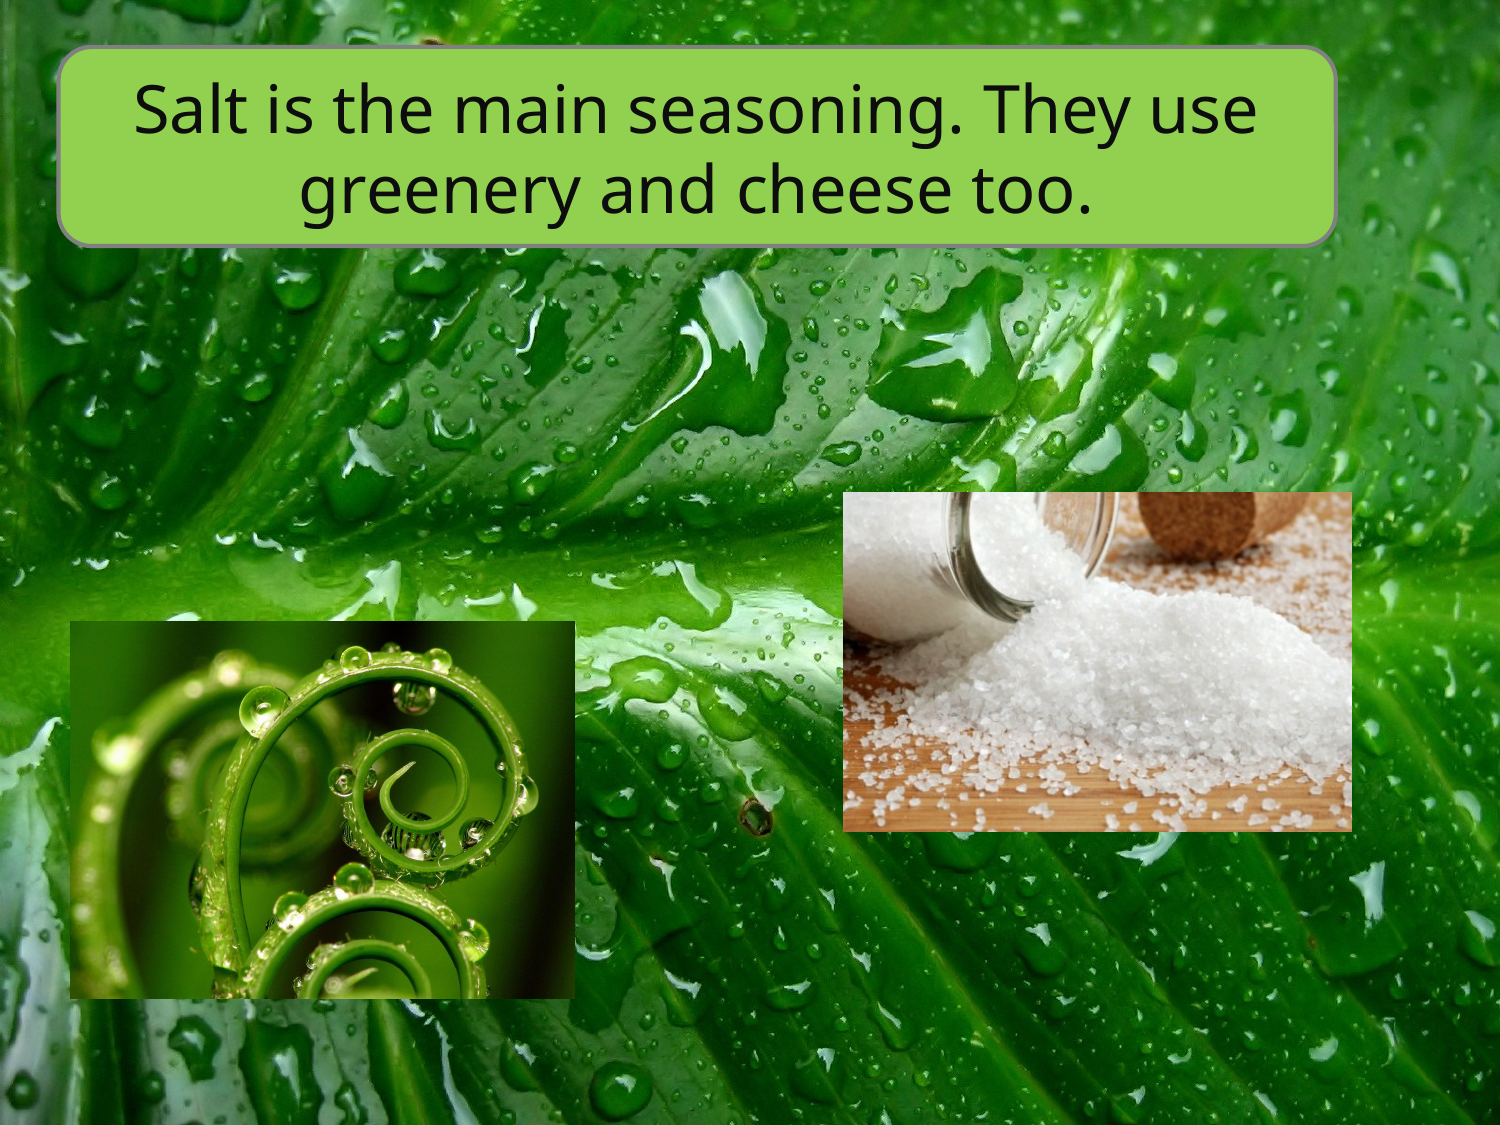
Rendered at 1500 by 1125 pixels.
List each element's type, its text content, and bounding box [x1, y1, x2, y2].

picture [0, 0, 1500, 1125]
text_box Salt is the main seasoning. They use greenery and cheese too. [56, 44, 1338, 249]
